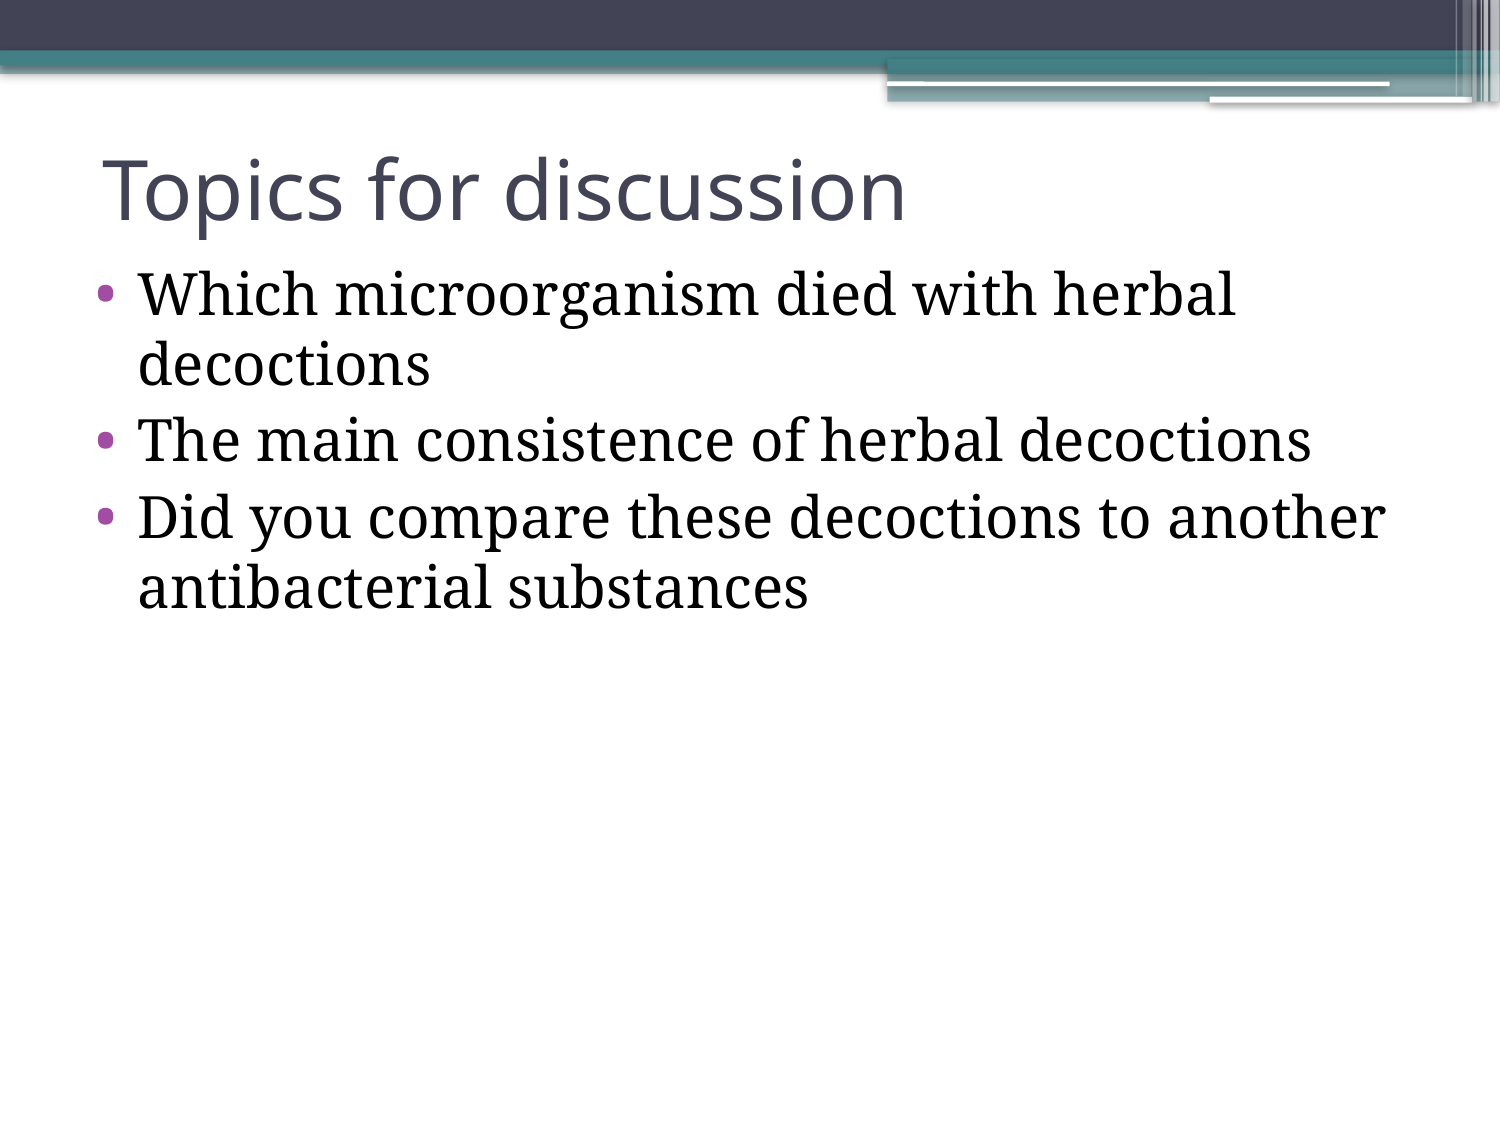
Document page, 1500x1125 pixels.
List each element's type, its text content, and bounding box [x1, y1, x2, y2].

title Topics for discussion [87, 99, 1438, 275]
list Which microorganism died with herbal decoctions The main consistence of herbal decoctions Did you compare these decoctions to another antibacterial substances [62, 249, 1413, 1088]
